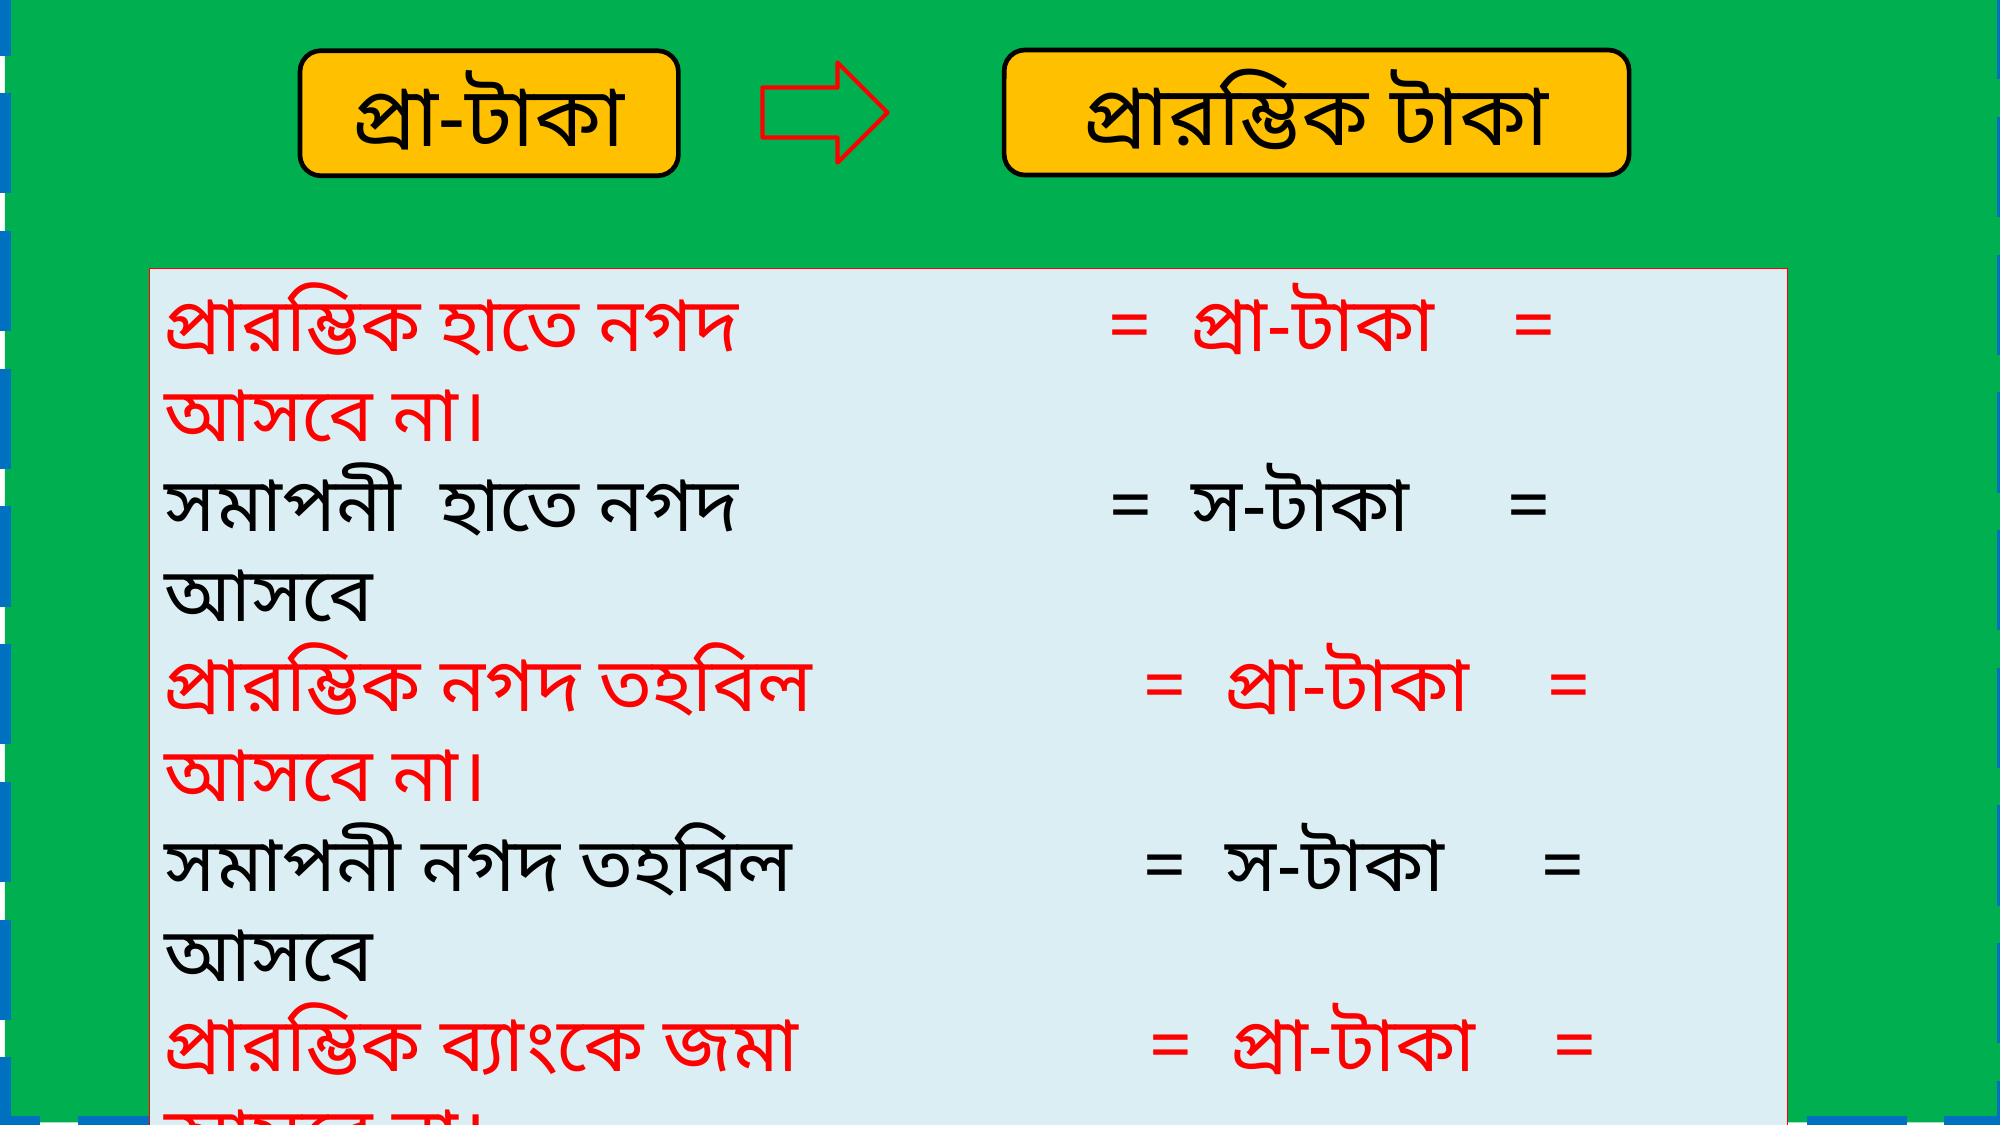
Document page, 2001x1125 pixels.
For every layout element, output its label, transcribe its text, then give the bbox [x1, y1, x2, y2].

text_box প্রা-টাকা [297, 48, 681, 178]
text_box [3, 0, 2000, 1124]
text_box [760, 60, 890, 165]
text_box প্রারম্ভিক টাকা [1002, 47, 1632, 178]
text_box প্রারম্ভিক হাতে নগদ = প্রা-টাকা = আসবে না। সমাপনী হাতে নগদ = স-টাকা = আসবে প্রারম্ভিক নগদ তহবিল = প্রা-টাকা = আসবে না। সমাপনী নগদ তহবিল = স-টাকা = আসবে প্রারম্ভিক ব্যাংকে জমা = প্রা-টাকা = আসবে না। সমাপনী ব্যাংকে জমা = স-টাকা = আসবে [149, 268, 1788, 1125]
